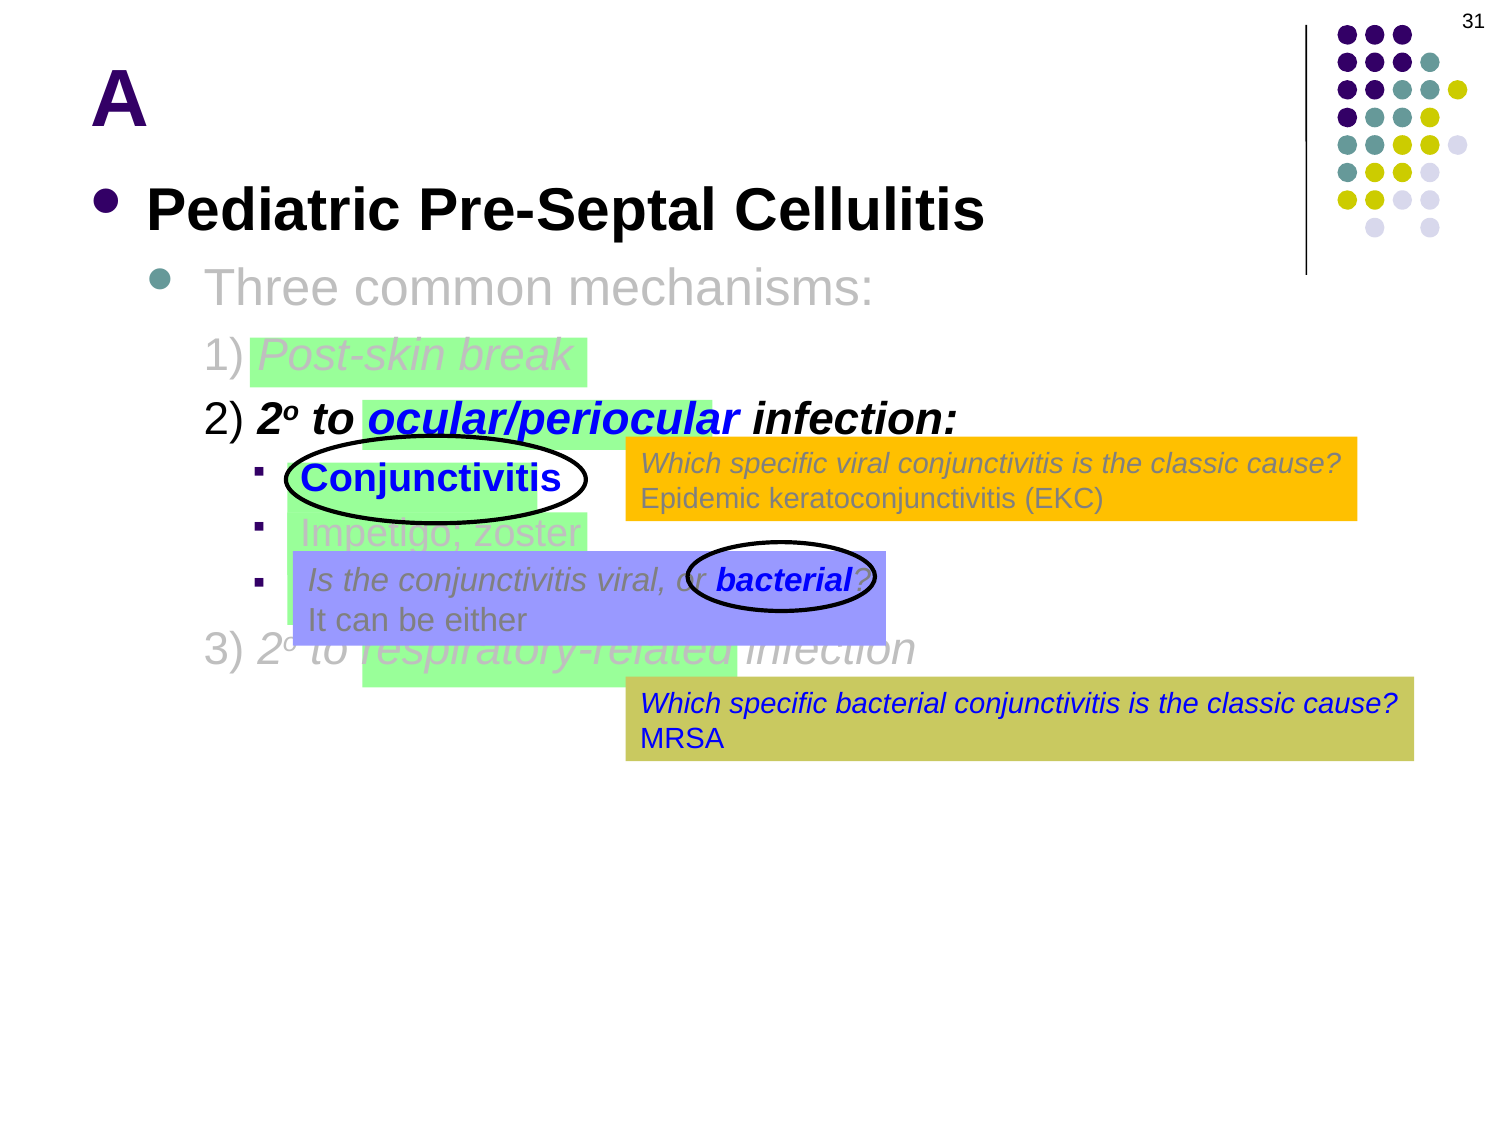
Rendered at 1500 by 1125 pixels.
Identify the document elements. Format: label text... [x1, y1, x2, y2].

title A [75, 20, 1313, 150]
text_box [283, 433, 588, 526]
text_box [685, 540, 878, 614]
slide_number 31 [1149, 0, 1500, 75]
list Pediatric Pre-Septal Cellulitis Three common mechanisms: 1) Post-skin break 2) 2o to ocular/periocular infection: Conjunctivitis Impetigo; zoster Stye 3) 2o to respiratory-related infection [75, 162, 1475, 1063]
text_box Which specific bacterial conjunctivitis is the classic cause? MRSA [625, 676, 1415, 762]
text_box Which specific viral conjunctivitis is the classic cause? Epidemic keratoconjunctivitis (EKC) [625, 436, 1358, 522]
text_box Is the conjunctivitis viral, or bacterial? It can be either [292, 551, 886, 646]
